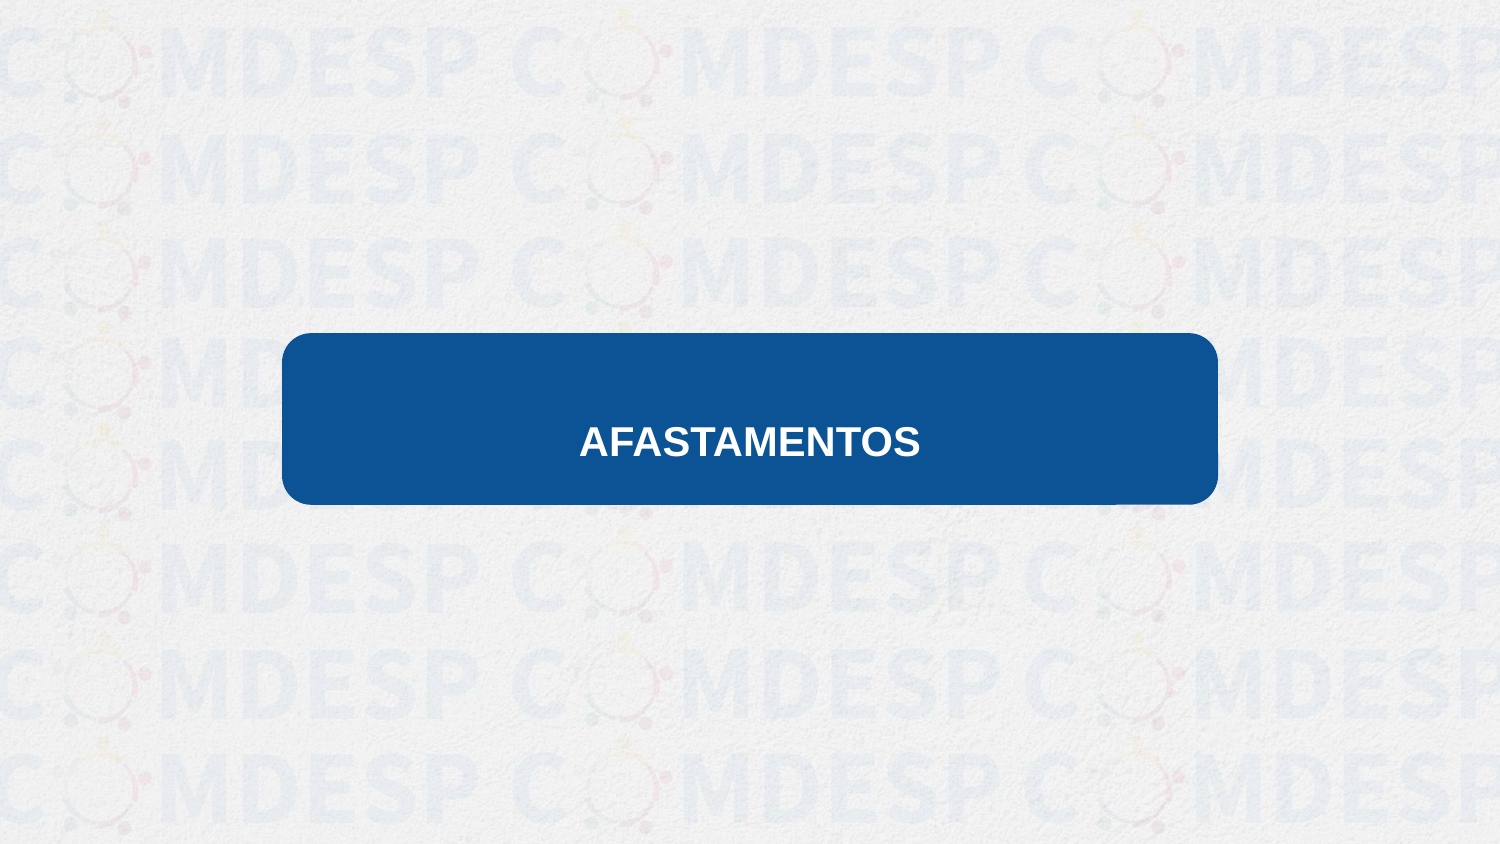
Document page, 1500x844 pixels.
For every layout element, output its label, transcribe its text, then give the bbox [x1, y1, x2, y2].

text_box [282, 333, 1218, 496]
picture [0, 0, 1500, 844]
title AFASTAMENTOS [291, 374, 1209, 504]
